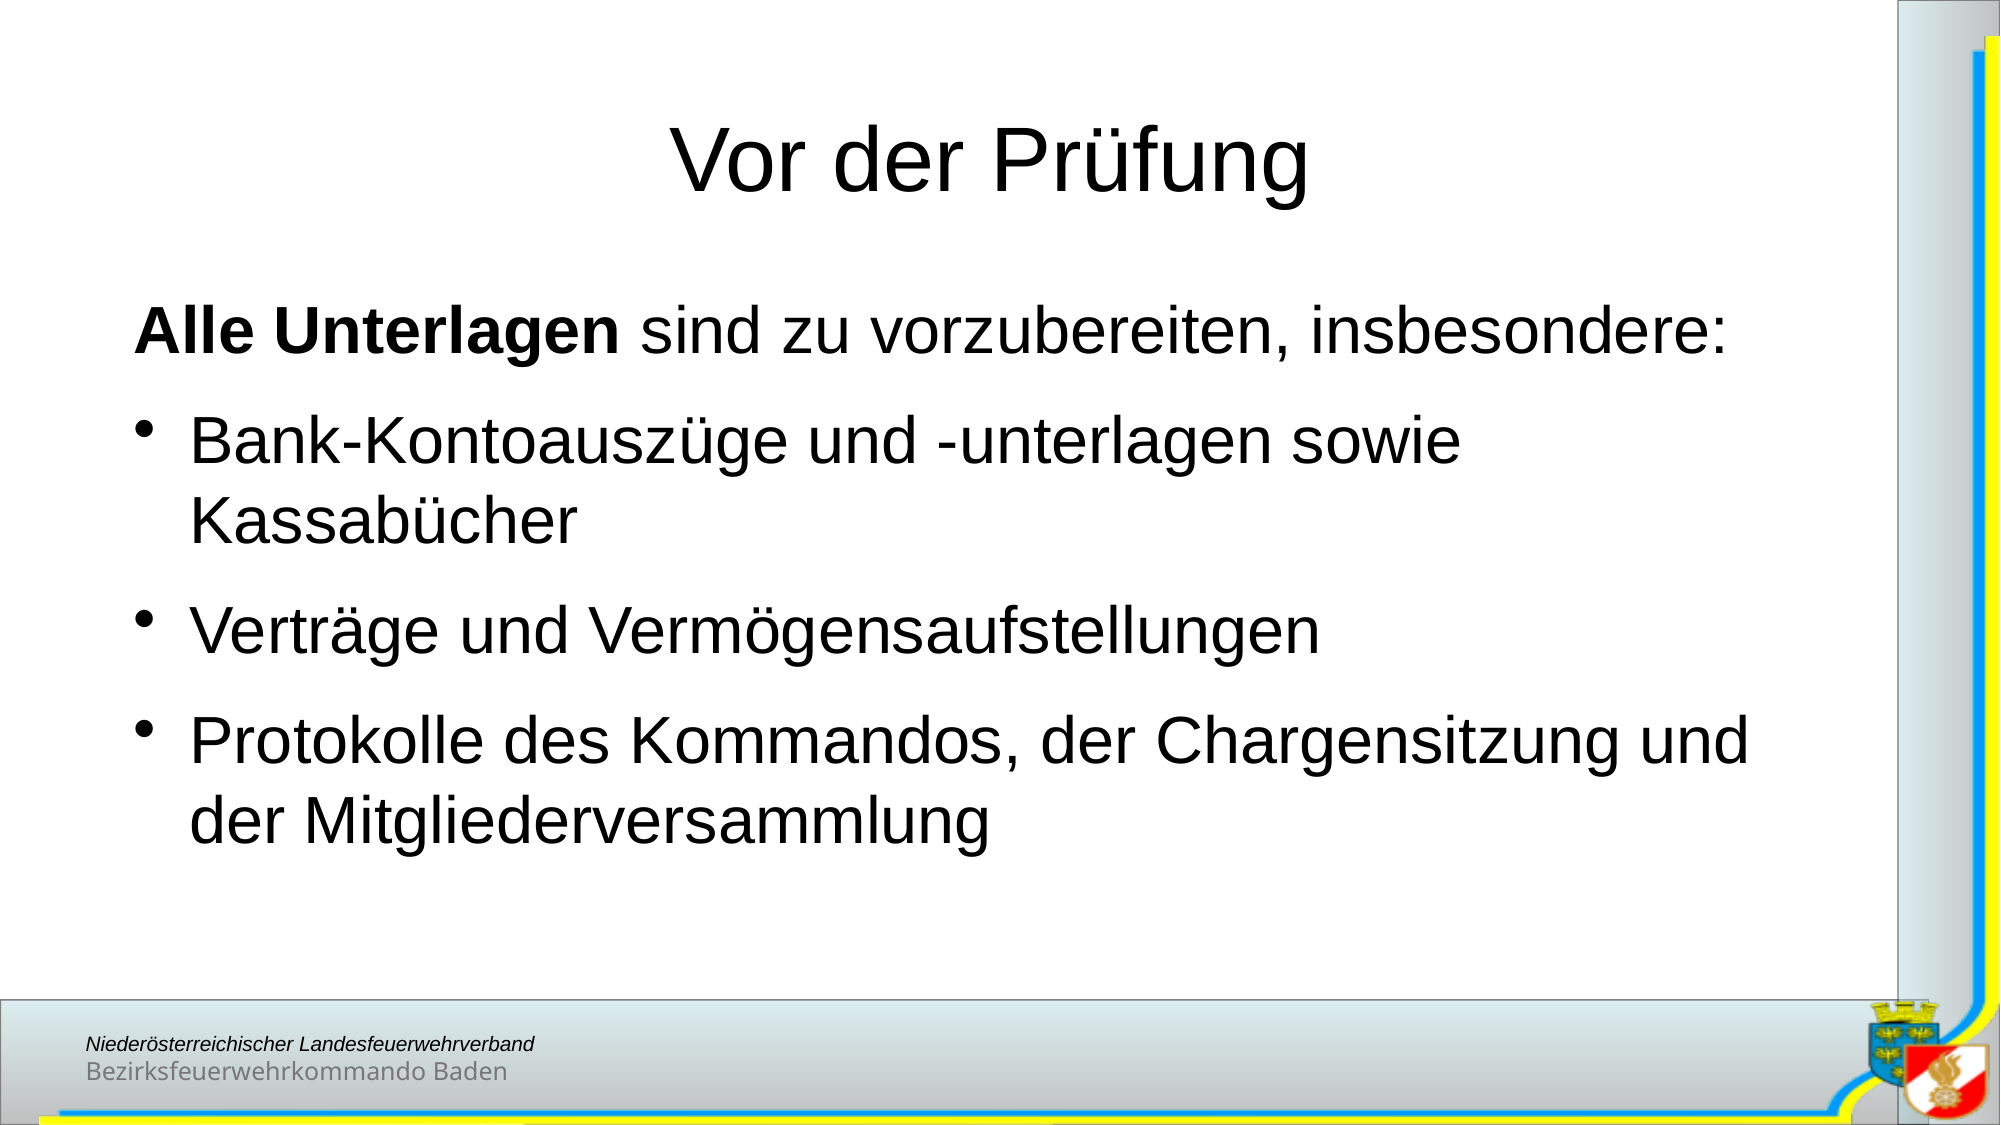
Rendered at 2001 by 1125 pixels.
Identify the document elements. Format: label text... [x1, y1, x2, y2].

list Alle Unterlagen sind zu vorzubereiten, insbesondere: Bank-Kontoauszüge und -unterlagen sowie Kassabücher Verträge und Vermögensaufstellungen Protokolle des Kommandos, der Chargensitzung und der Mitgliederversammlung [118, 279, 1878, 939]
picture [39, 36, 2000, 1125]
title Vor der Prüfung [118, 87, 1864, 224]
